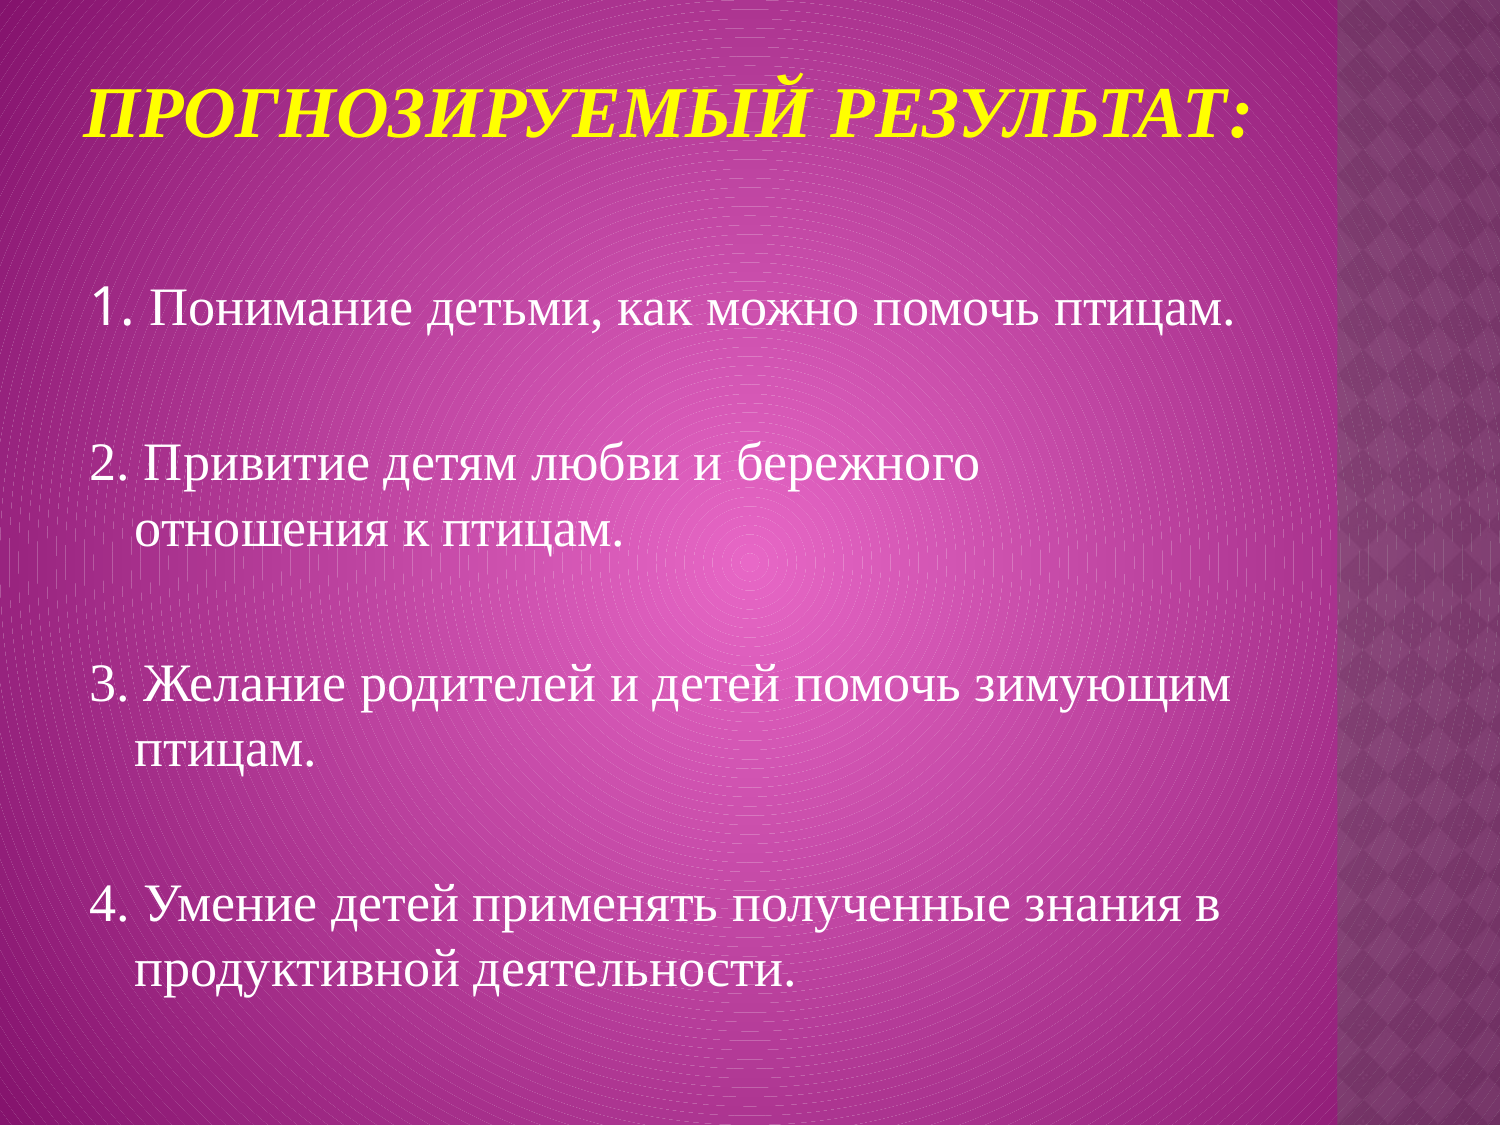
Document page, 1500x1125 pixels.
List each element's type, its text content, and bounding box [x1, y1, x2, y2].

list 1. Понимание детьми, как можно помочь птицам. 2. Привитие детям любви и бережного отношения к птицам. 3. Желание родителей и детей помочь зимующим птицам. 4. Умение детей применять полученные знания в продуктивной деятельности. [75, 264, 1263, 1059]
title Прогнозируемый результат: [75, 52, 1263, 240]
